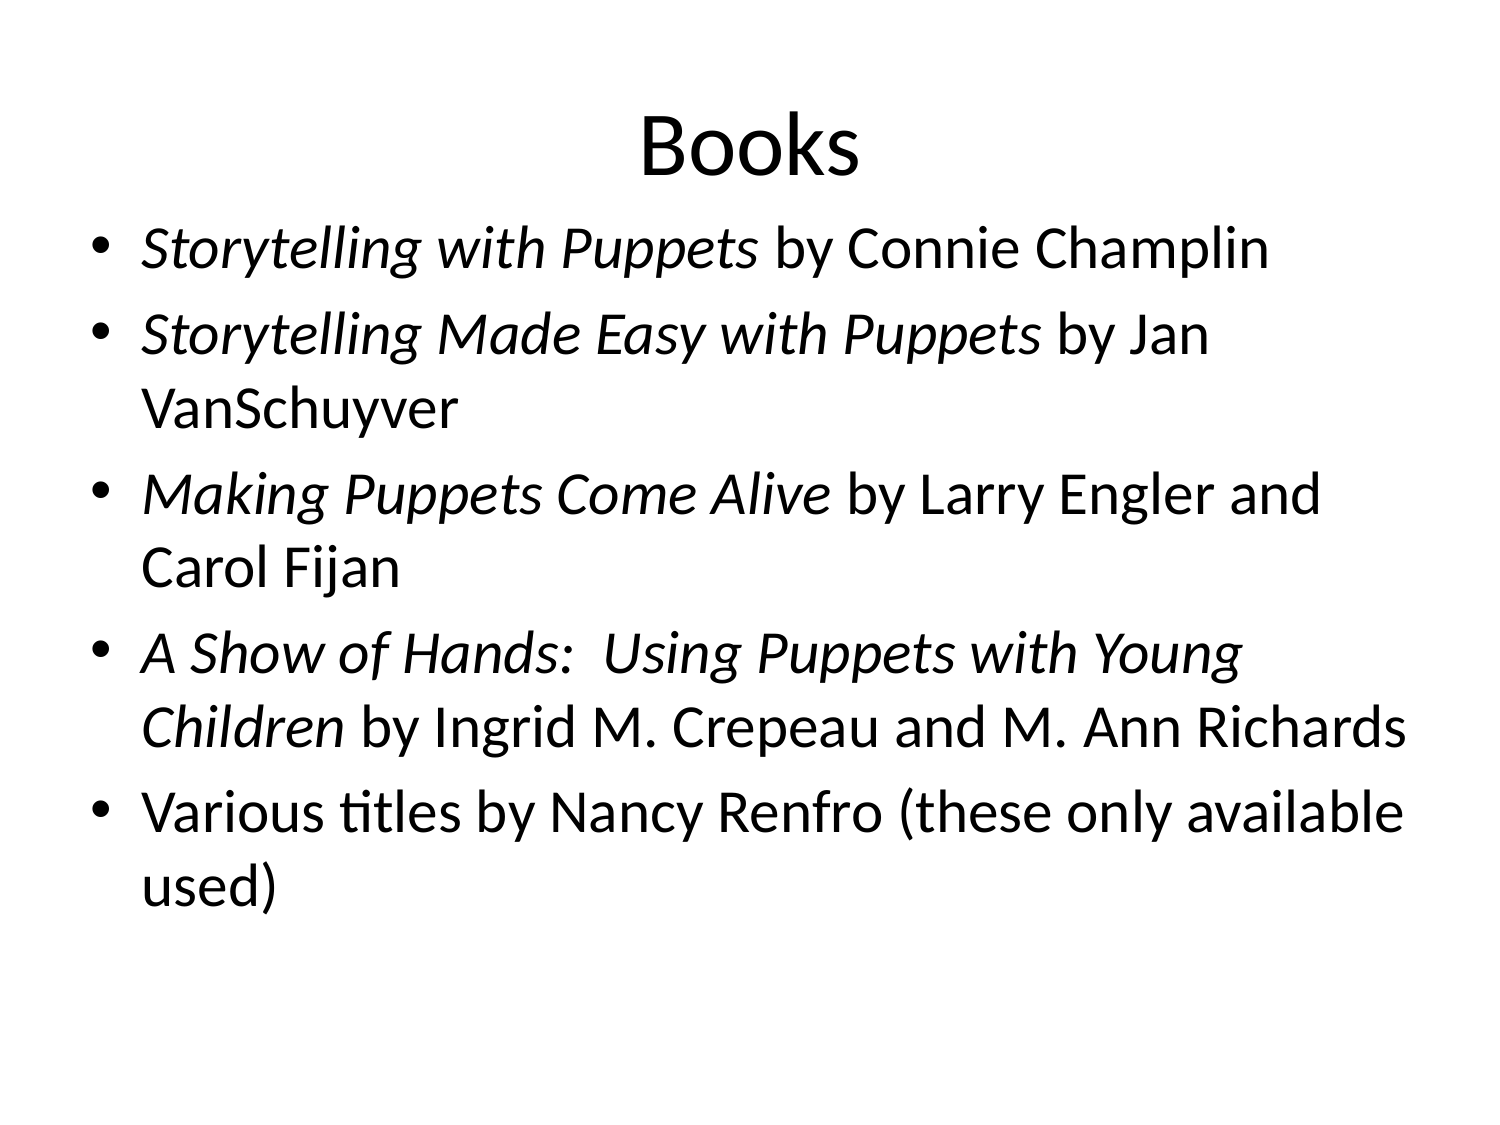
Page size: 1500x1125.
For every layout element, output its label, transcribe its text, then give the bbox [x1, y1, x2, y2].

list Storytelling with Puppets by Connie Champlin Storytelling Made Easy with Puppets by Jan VanSchuyver Making Puppets Come Alive by Larry Engler and Carol Fijan A Show of Hands: Using Puppets with Young Children by Ingrid M. Crepeau and M. Ann Richards Various titles by Nancy Renfro (these only available used) [75, 233, 1425, 1005]
title Books [75, 45, 1425, 233]
